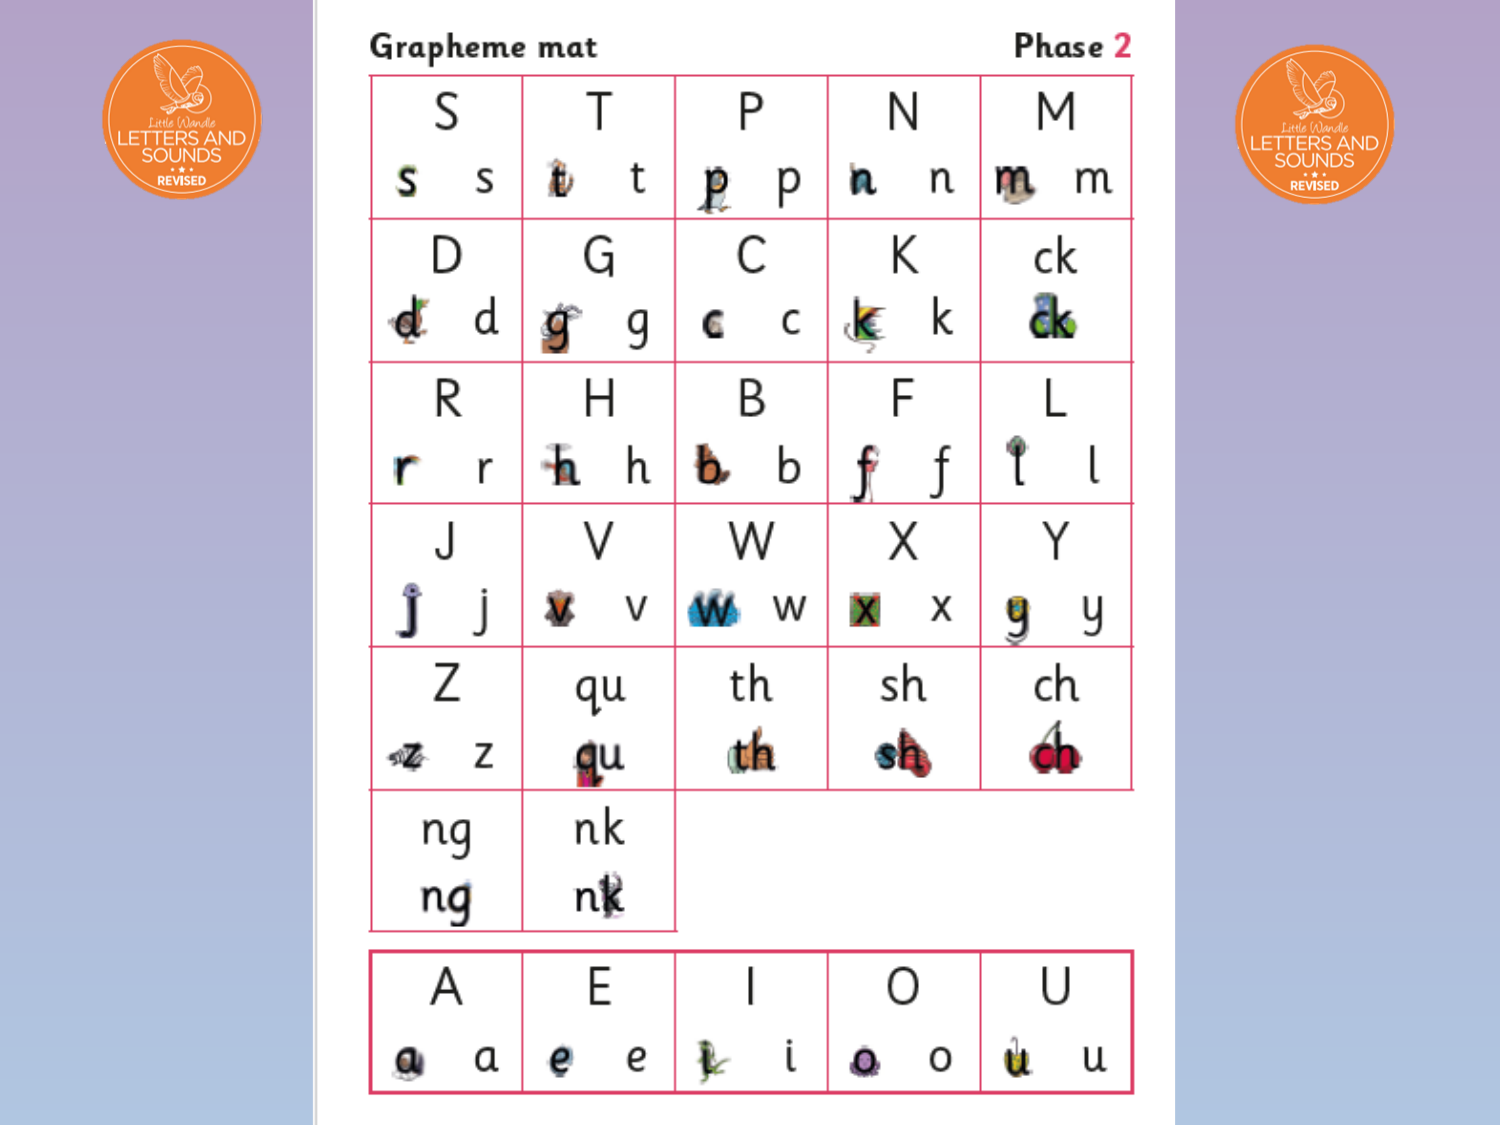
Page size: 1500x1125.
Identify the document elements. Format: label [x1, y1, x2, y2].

picture [98, 0, 1402, 1125]
